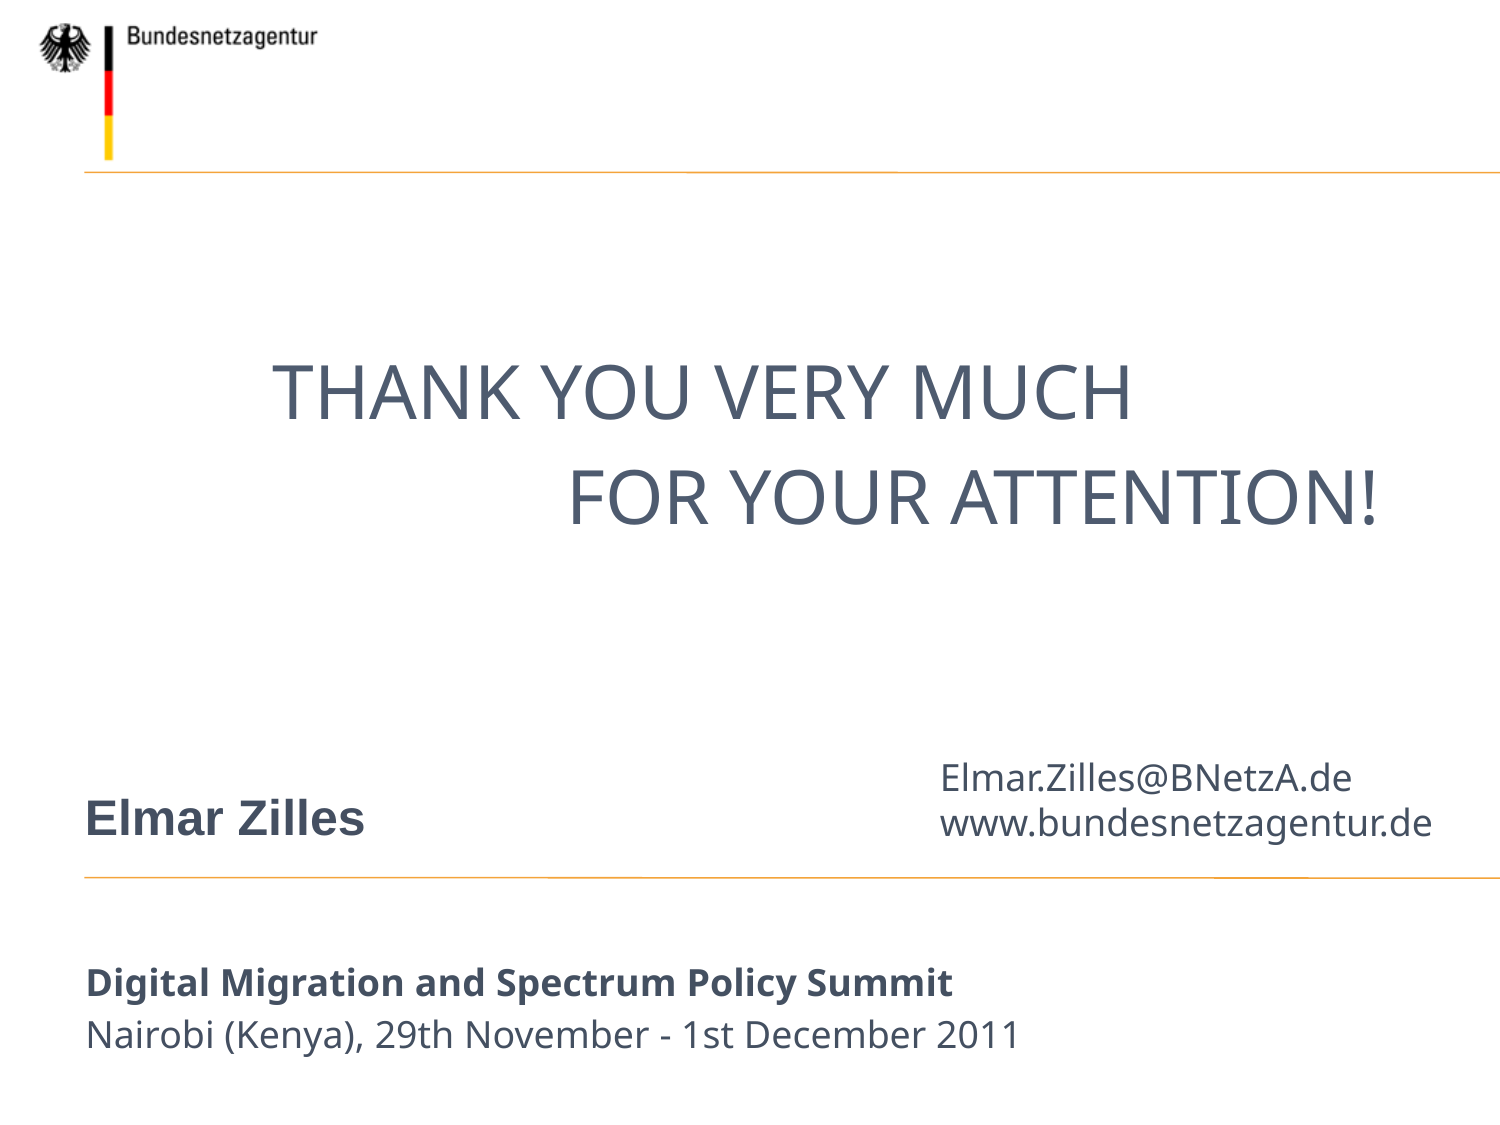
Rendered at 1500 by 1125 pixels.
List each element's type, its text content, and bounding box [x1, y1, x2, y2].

picture [23, 0, 352, 170]
text_box Thank you very much for your attention! [82, 281, 1470, 547]
text_box Digital Migration and Spectrum Policy Summit Nairobi (Kenya), 29th November­ - 1st December 2011 [70, 940, 1458, 1064]
text_box Elmar Zilles [70, 703, 1458, 853]
